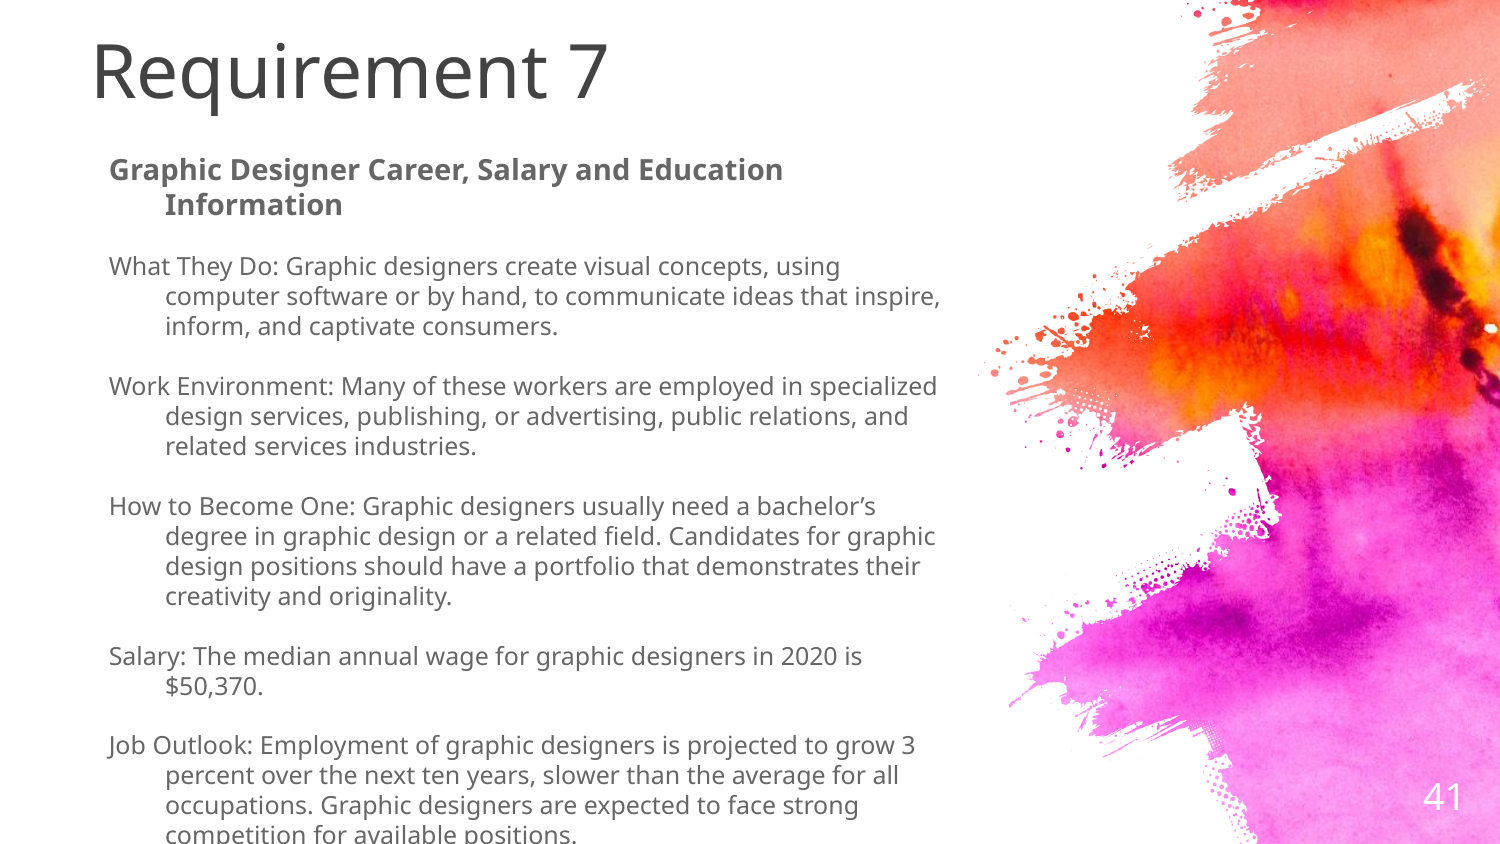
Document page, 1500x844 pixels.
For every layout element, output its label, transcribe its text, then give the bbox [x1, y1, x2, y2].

text_box Requirement 7 [75, 21, 980, 129]
picture [0, 0, 1500, 844]
text_box Graphic Designer Career, Salary and Education Information What They Do: Graphic designers create visual concepts, using computer software or by hand, to communicate ideas that inspire, inform, and captivate consumers. Work Environment: Many of these workers are employed in specialized design services, publishing, or advertising, public relations, and related services industries. How to Become One: Graphic designers usually need a bachelor’s degree in graphic design or a related field. Candidates for graphic design positions should have a portfolio that demonstrates their creativity and originality. Salary: The median annual wage for graphic designers in 2020 is $50,370. Job Outlook: Employment of graphic designers is projected to grow 3 percent over the next ten years, slower than the average for all occupations. Graphic designers are expected to face strong competition for available positions. [75, 135, 969, 792]
slide_number 41 [1391, 766, 1482, 832]
